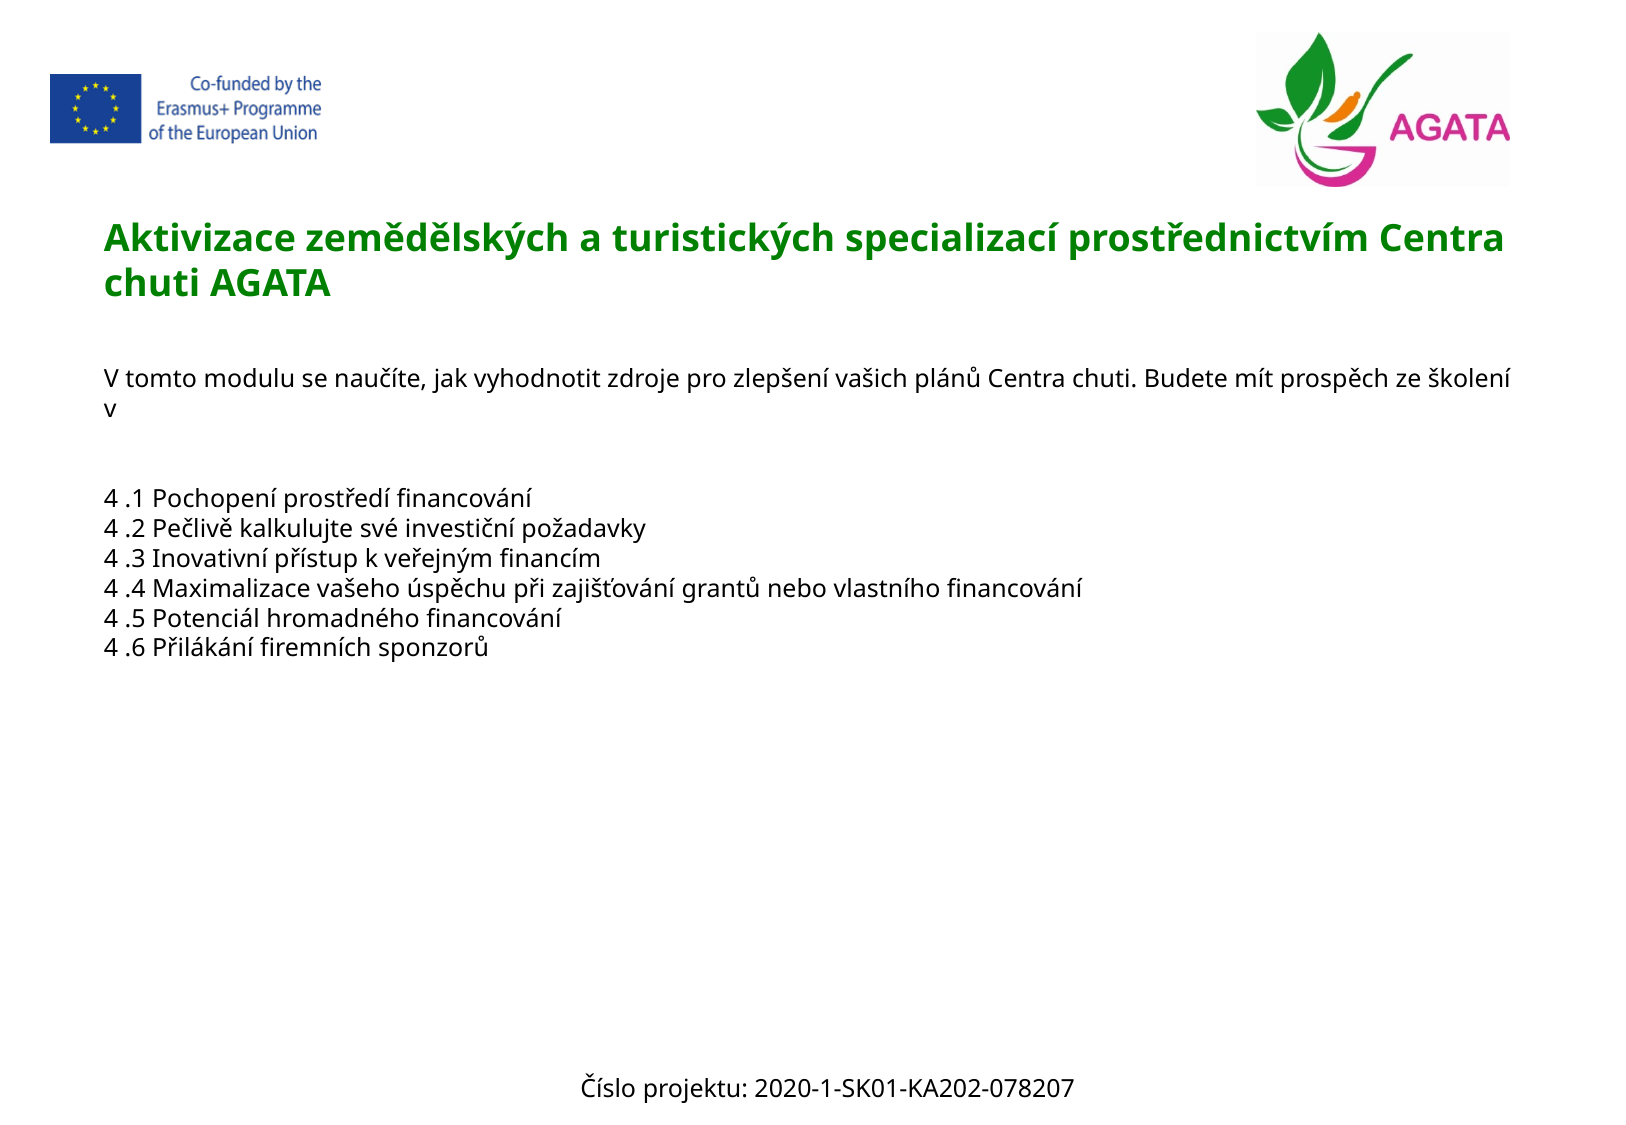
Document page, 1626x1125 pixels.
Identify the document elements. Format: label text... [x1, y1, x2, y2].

picture [1256, 32, 1510, 187]
picture [50, 74, 352, 144]
list V tomto modulu se naučíte, jak vyhodnotit zdroje pro zlepšení vašich plánů Centra chuti. Budete mít prospěch ze školení v 4 .1 Pochopení prostředí financování 4 .2 Pečlivě kalkulujte své investiční požadavky 4 .3 ​​Inovativní přístup k veřejným financím 4 .4 Maximalizace vašeho úspěchu při zajišťování grantů nebo vlastního financování 4 .5 Potenciál hromadného financování 4 .6 Přilákání firemních sponzorů [89, 354, 1536, 1005]
list Aktivizace zemědělských a turistických specializací prostřednictvím Centra chuti AGATA [89, 206, 1536, 266]
